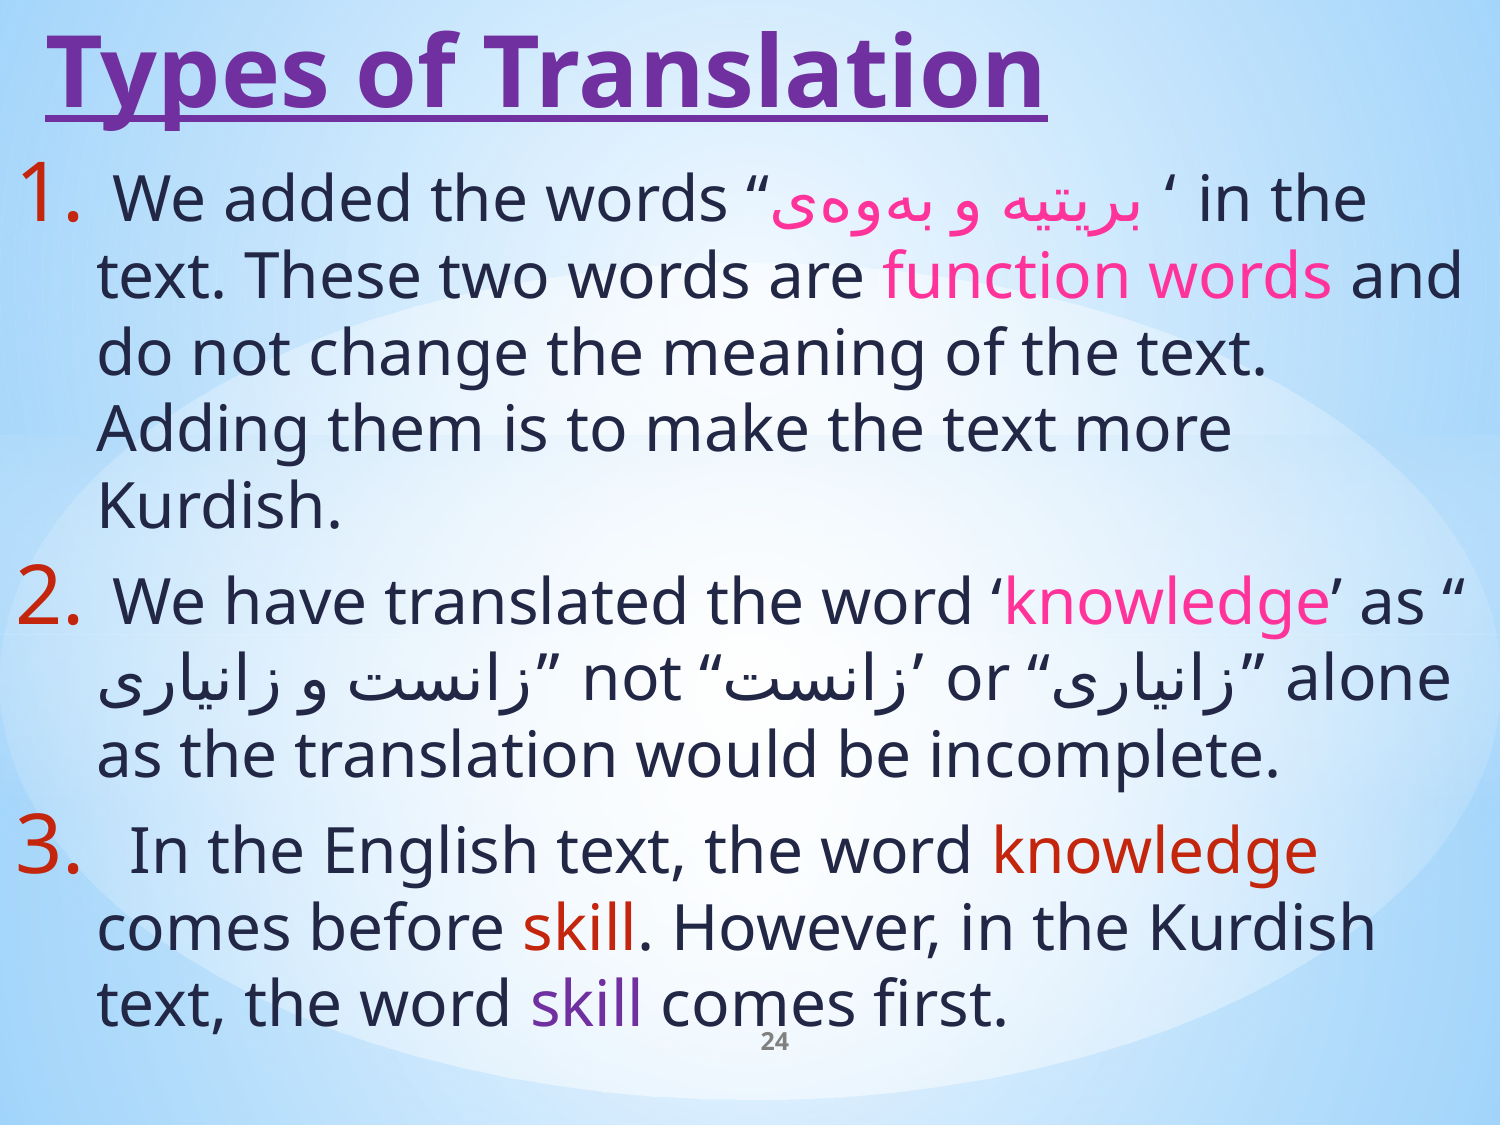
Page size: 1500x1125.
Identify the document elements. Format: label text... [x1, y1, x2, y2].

slide_number 24 [624, 1012, 925, 1073]
subtitle We added the words “بریتیە و بەوەی ‘ in the text. These two words are function words and do not change the meaning of the text. Adding them is to make the text more Kurdish. We have translated the word ‘knowledge’ as “ زانست و زانیاری” not “زانست’ or “زانیاری” alone as the translation would be incomplete. In the English text, the word knowledge comes before skill. However, in the Kurdish text, the word skill comes first. [0, 163, 1488, 1113]
title Types of Translation [0, 0, 1488, 163]
